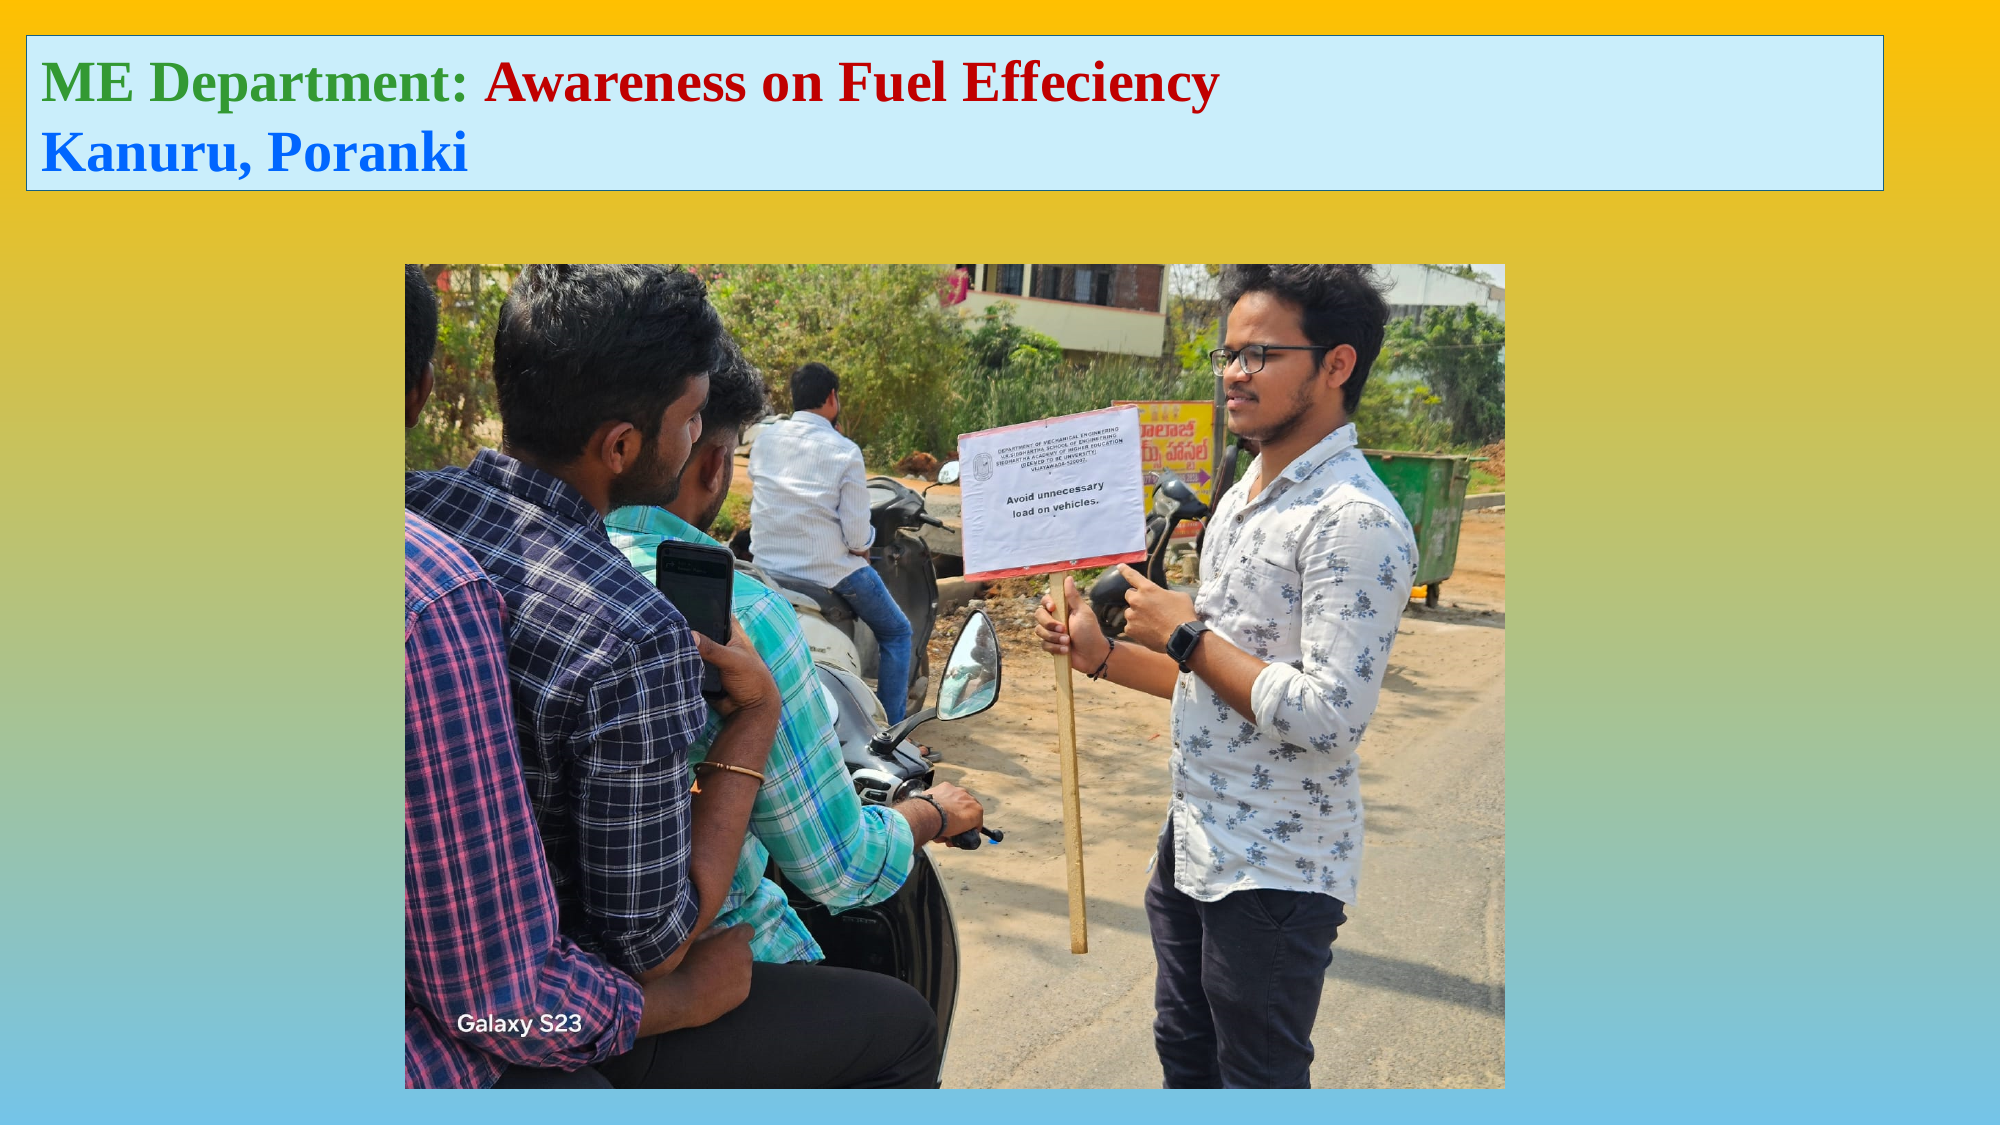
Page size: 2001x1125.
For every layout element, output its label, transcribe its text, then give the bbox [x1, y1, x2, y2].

picture [404, 264, 1505, 1090]
text_box ME Department: Awareness on Fuel Effeciency Kanuru, Poranki [26, 35, 1884, 191]
